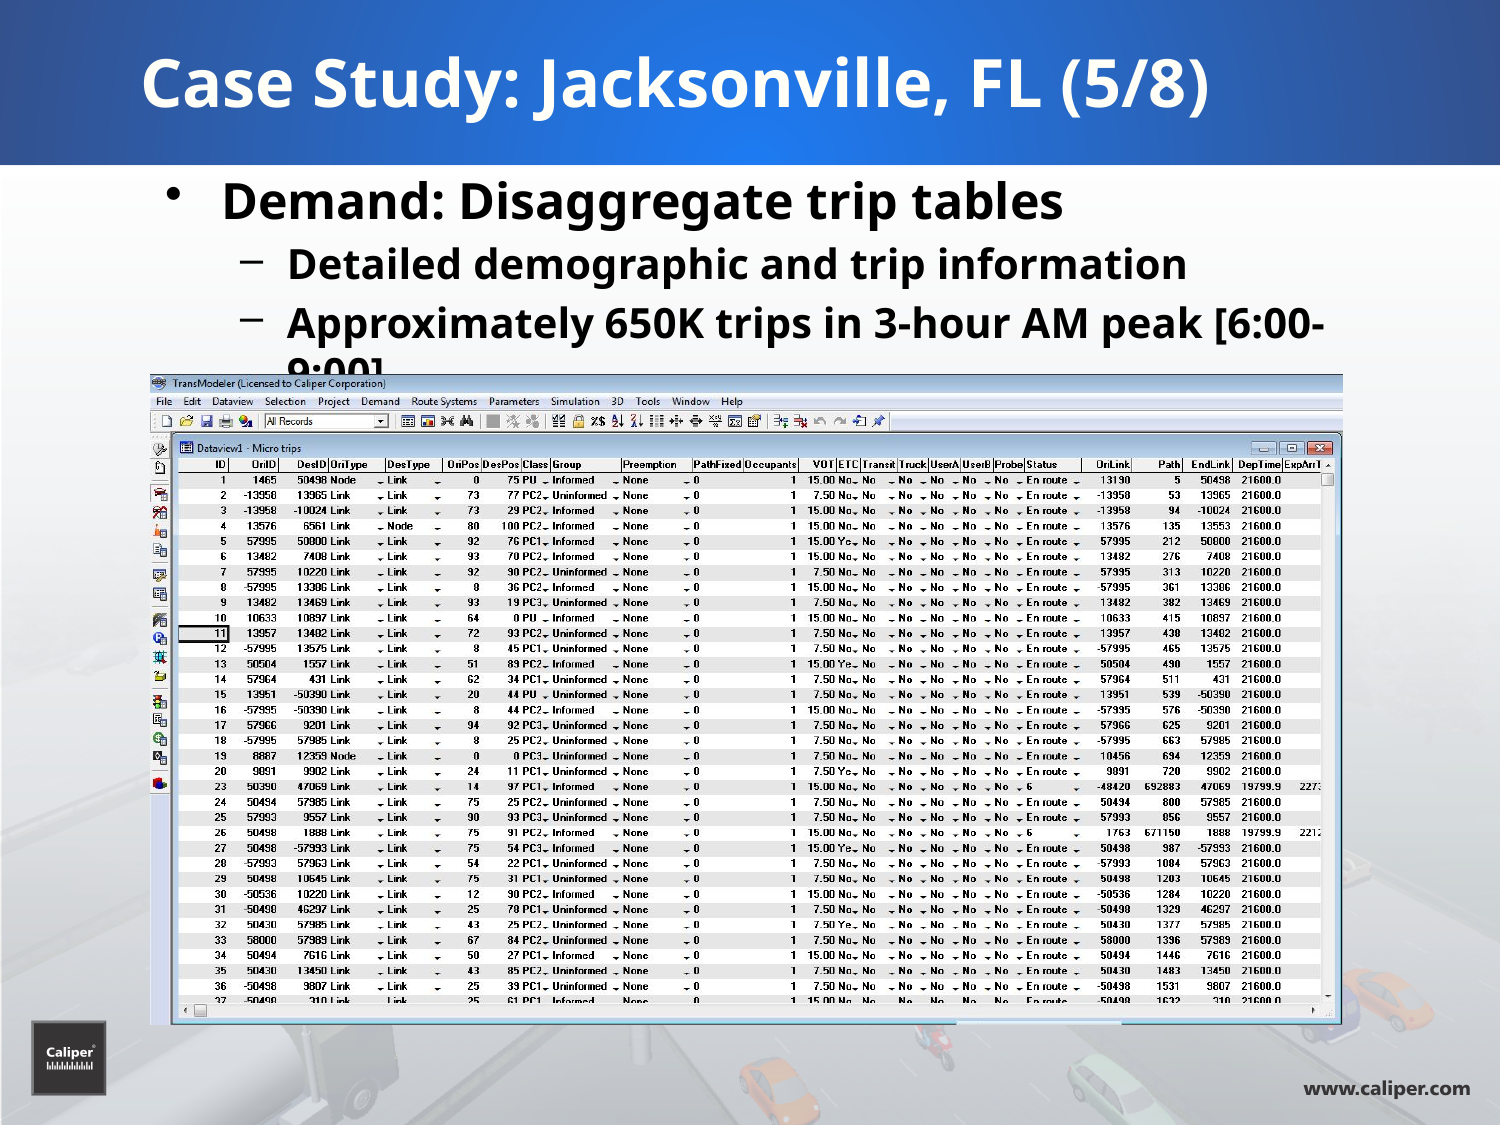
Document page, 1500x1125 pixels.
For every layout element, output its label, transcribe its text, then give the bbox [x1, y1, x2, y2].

picture [0, 0, 1500, 1125]
title Case Study: Jacksonville, FL (5/8) [124, 0, 1426, 163]
list Demand: Disaggregate trip tables Detailed demographic and trip information Approximately 650K trips in 3-hour AM peak [6:00-9:00] [149, 162, 1413, 351]
